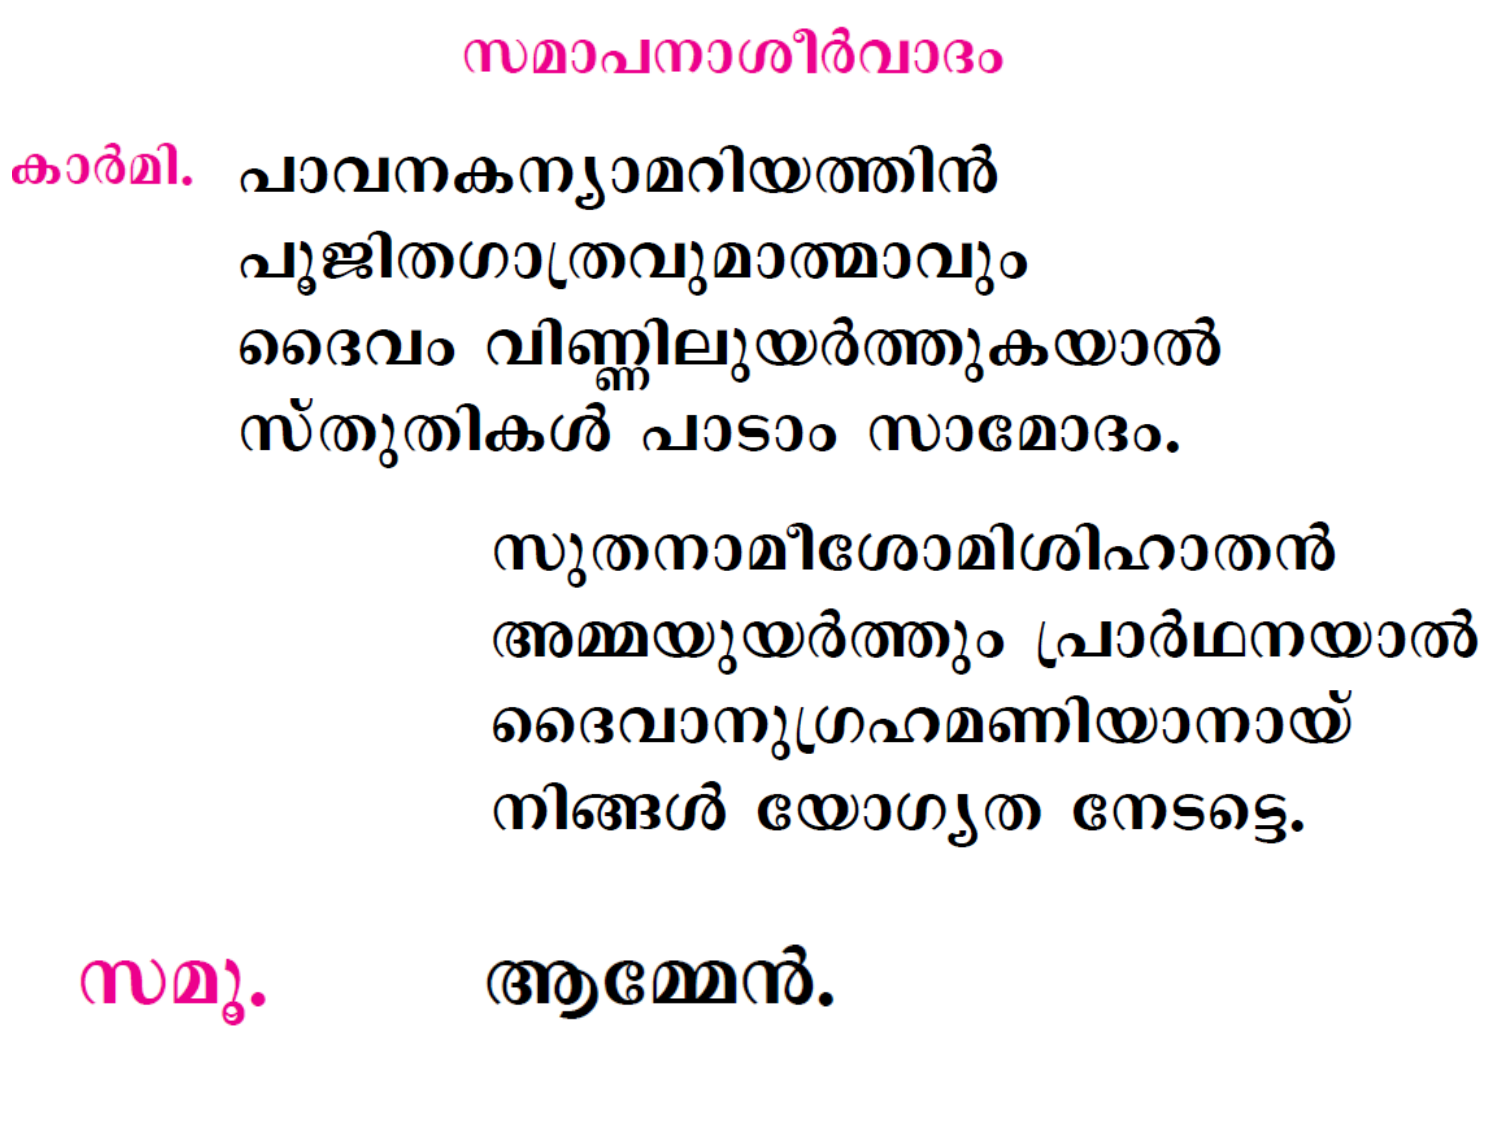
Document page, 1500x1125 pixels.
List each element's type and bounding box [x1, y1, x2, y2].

picture [74, 937, 846, 1032]
picture [227, 140, 1488, 851]
picture [437, 24, 1013, 84]
picture [12, 140, 213, 200]
